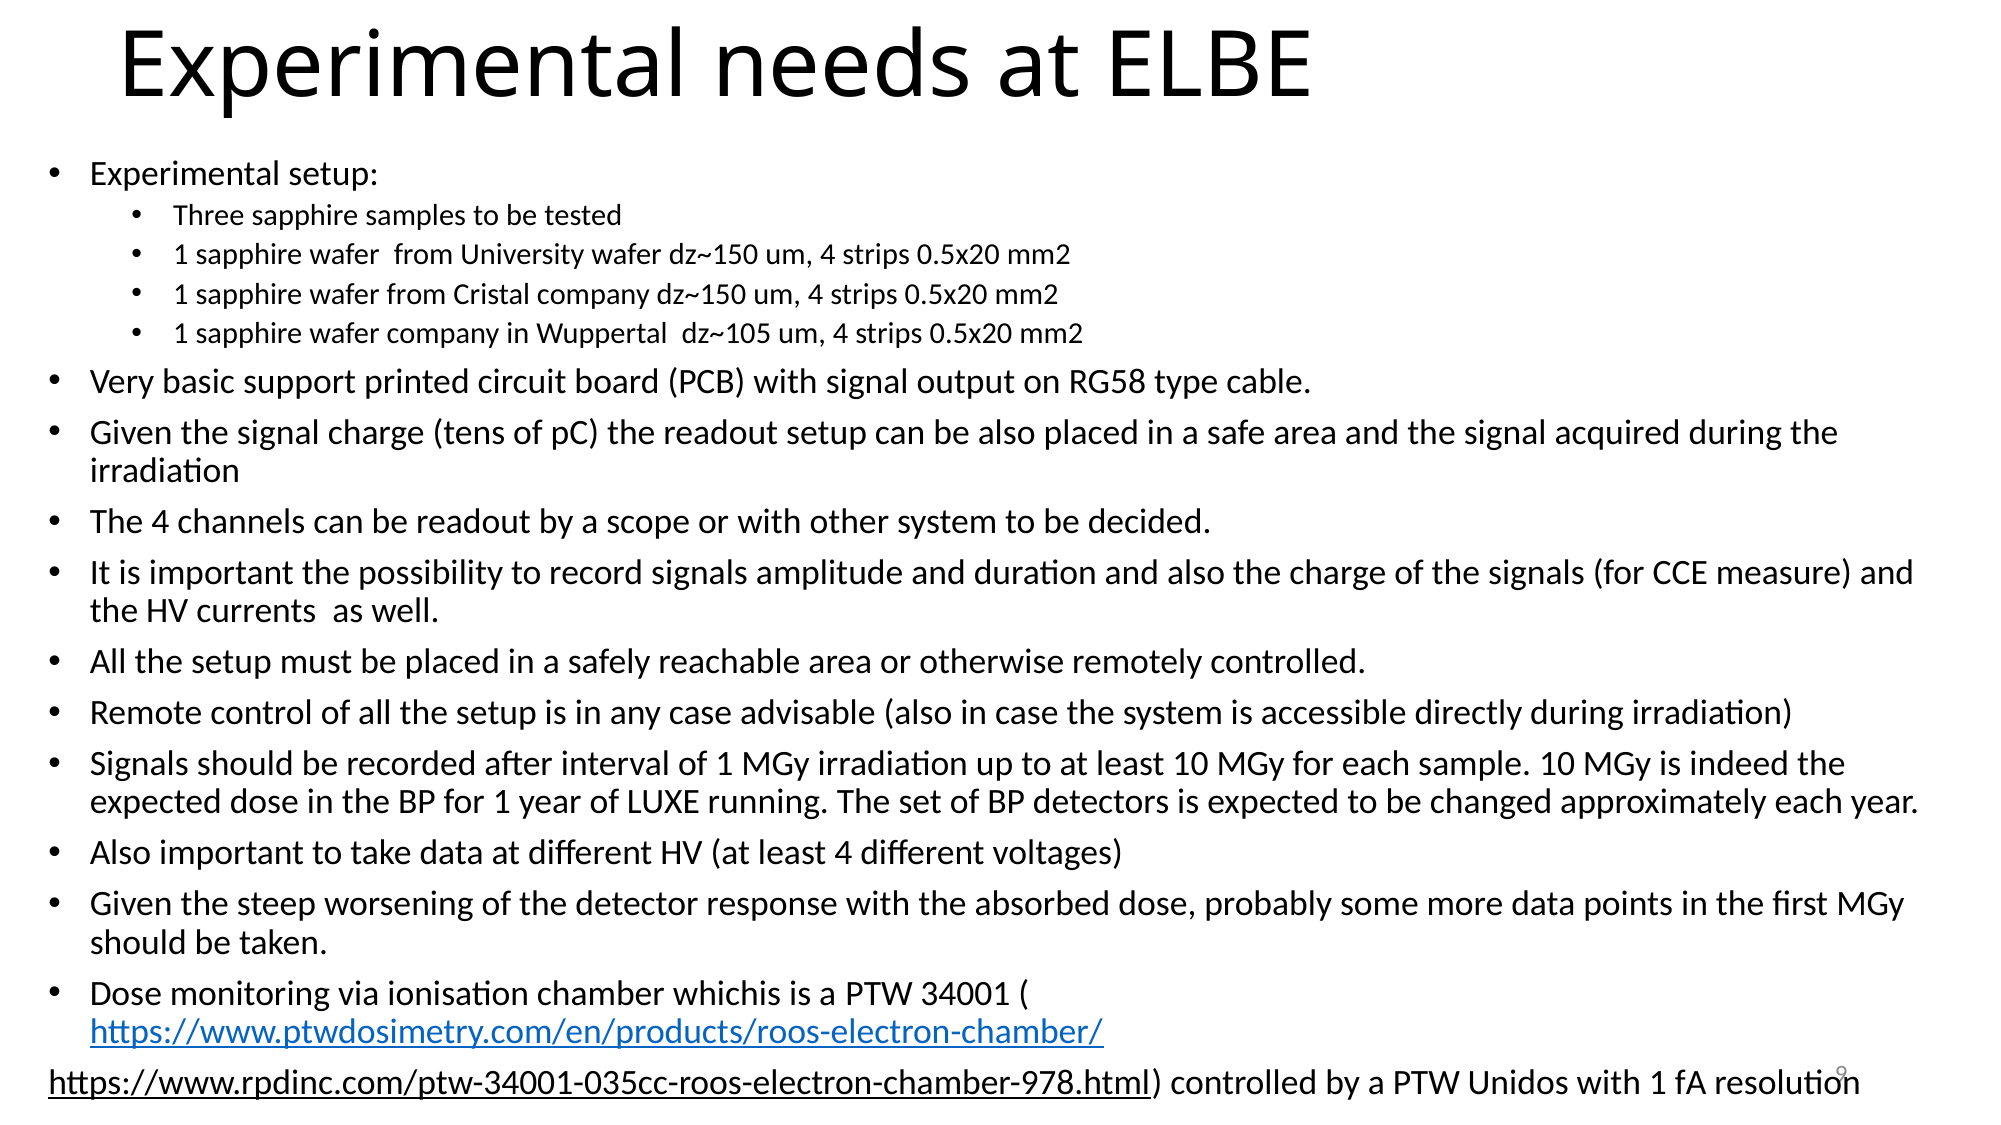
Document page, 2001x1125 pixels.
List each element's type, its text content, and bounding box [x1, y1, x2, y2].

list Experimental setup: Three sapphire samples to be tested 1 sapphire wafer from University wafer dz~150 um, 4 strips 0.5x20 mm2 1 sapphire wafer from Cristal company dz~150 um, 4 strips 0.5x20 mm2 1 sapphire wafer company in Wuppertal dz~105 um, 4 strips 0.5x20 mm2 Very basic support printed circuit board (PCB) with signal output on RG58 type cable. Given the signal charge (tens of pC) the readout setup can be also placed in a safe area and the signal acquired during the irradiation The 4 channels can be readout by a scope or with other system to be decided. It is important the possibility to record signals amplitude and duration and also the charge of the signals (for CCE measure) and the HV currents as well. All the setup must be placed in a safely reachable area or otherwise remotely controlled. Remote control of all the setup is in any case advisable (also in case the system is accessible directly during irradiation) Signals should be recorded after interval of 1 MGy irradiation up to at least 10 MGy for each sample. 10 MGy is indeed the expected dose in the BP for 1 year of LUXE running. The set of BP detectors is expected to be changed approximately each year. Also important to take data at different HV (at least 4 different voltages) Given the steep worsening of the detector response with the absorbed dose, probably some more data points in the first MGy should be taken. Dose monitoring via ionisation chamber whichis is a PTW 34001 (https://www.ptwdosimetry.com/en/products/roos-electron-chamber/ https://www.rpdinc.com/ptw-34001-035cc-roos-electron-chamber-978.html) controlled by a PTW Unidos with 1 fA resolution [33, 147, 1959, 1125]
title Experimental needs at ELBE [102, 0, 1828, 147]
slide_number 9 [1412, 1042, 1863, 1103]
